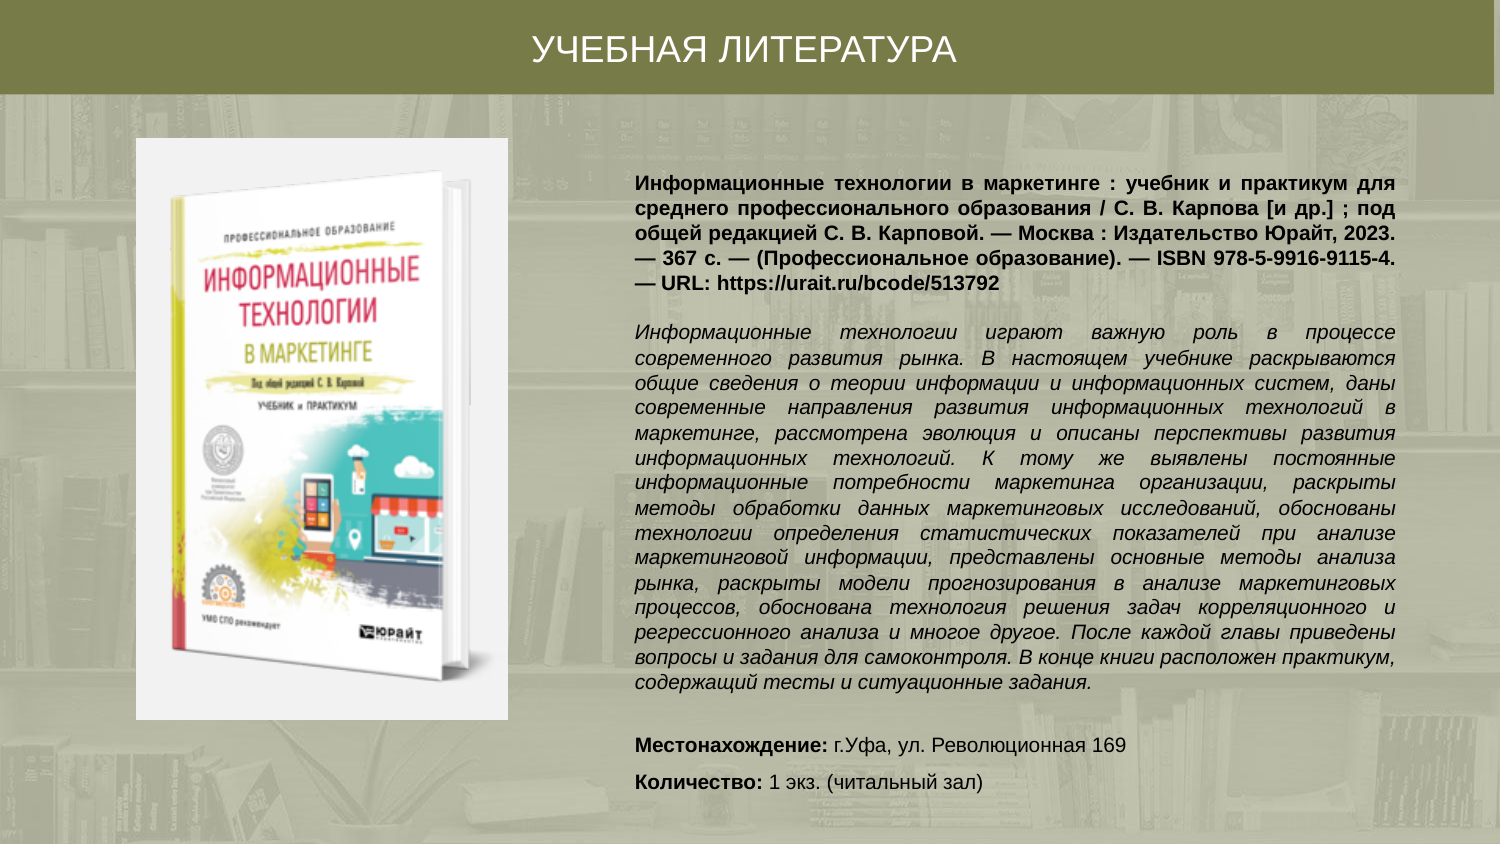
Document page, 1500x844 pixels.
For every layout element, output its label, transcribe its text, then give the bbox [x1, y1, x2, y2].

text_box Информационные технологии в маркетинге : учебник и практикум для среднего профессионального образования / С. В. Карпова [и др.] ; под общей редакцией С. В. Карповой. — Москва : Издательство Юрайт, 2023. — 367 с. — (Профессиональное образование). — ISBN 978-5-9916-9115-4. — URL: https://urait.ru/bcode/513792 Информационные технологии играют важную роль в процессе современного развития рынка. В настоящем учебнике раскрываются общие сведения о теории информации и информационных систем, даны современные направления развития информационных технологий в маркетинге, рассмотрена эволюция и описаны перспективы развития информационных технологий. К тому же выявлены постоянные информационные потребности маркетинга организации, раскрыты методы обработки данных маркетинговых исследований, обоснованы технологии определения статистических показателей при анализе маркетинговой информации, представлены основные методы анализа рынка, раскрыты модели прогнозирования в анализе маркетинговых процессов, обоснована технология решения задач корреляционного и регрессионного анализа и многое другое. После каждой главы приведены вопросы и задания для самоконтроля. В конце книги расположен практикум, содержащий тесты и ситуационные задания. Местонахождение: г.Уфа, ул. Революционная 169 Количество: 1 экз. (читальный зал) [620, 161, 1411, 827]
text_box УЧЕБНАЯ ЛИТЕРАТУРА [0, 0, 1494, 95]
picture [0, 0, 1500, 844]
